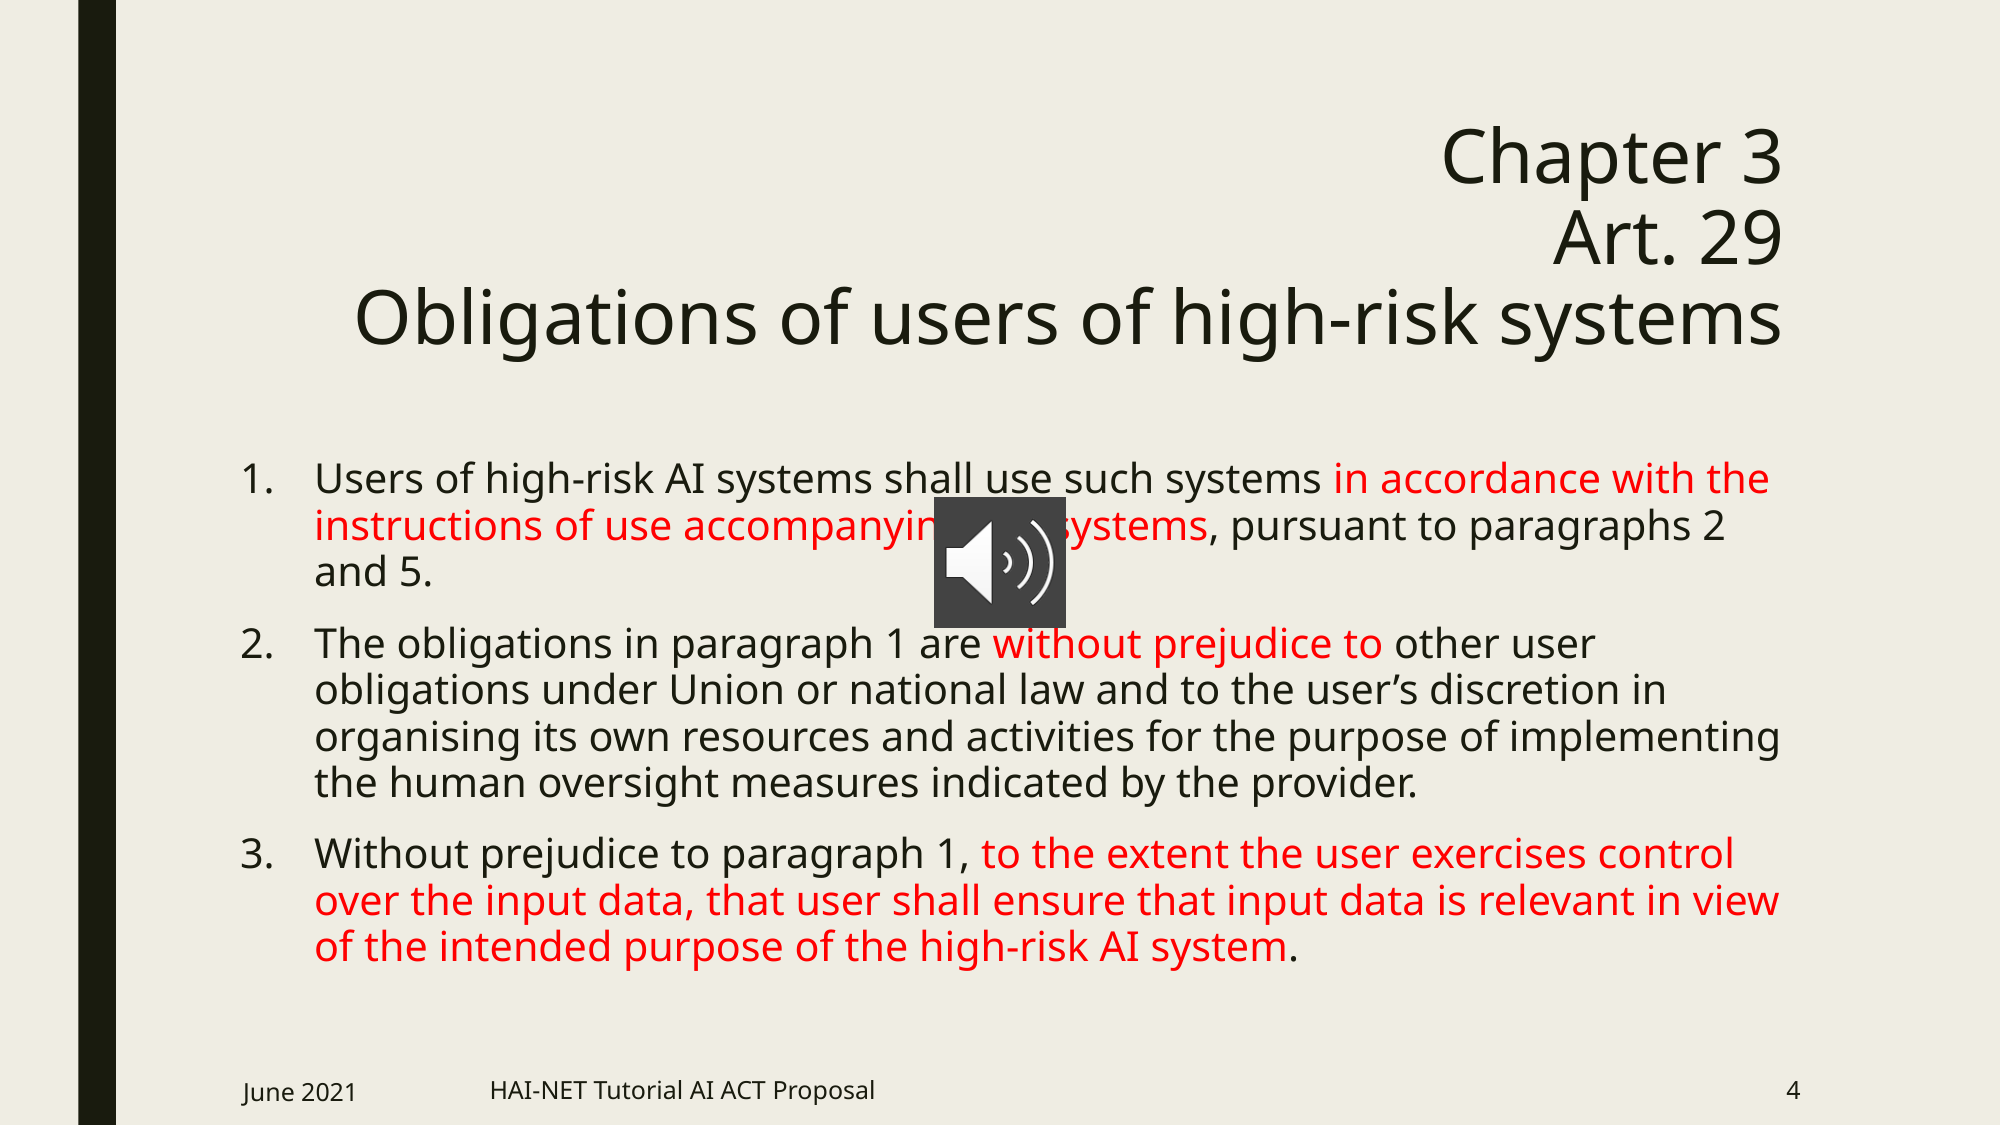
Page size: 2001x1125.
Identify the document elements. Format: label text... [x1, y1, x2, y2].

footer HAI-NET Tutorial AI ACT Proposal [474, 1058, 1505, 1125]
picture [933, 495, 1067, 630]
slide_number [228, 1058, 426, 1125]
title Chapter 3 Art. 29 Obligations of users of high-risk systems [142, 112, 1800, 357]
list Users of high-risk AI systems shall use such systems in accordance with the instructions of use accompanying the systems, pursuant to paragraphs 2 and 5. The obligations in paragraph 1 are without prejudice to other user obligations under Union or national law and to the user’s discretion in organising its own resources and activities for the purpose of implementing the human oversight measures indicated by the provider. Without prejudice to paragraph 1, to the extent the user exercises control over the input data, that user shall ensure that input data is relevant in view of the intended purpose of the high-risk AI system. [225, 375, 1800, 985]
slide_number 4 [1553, 1058, 1816, 1125]
